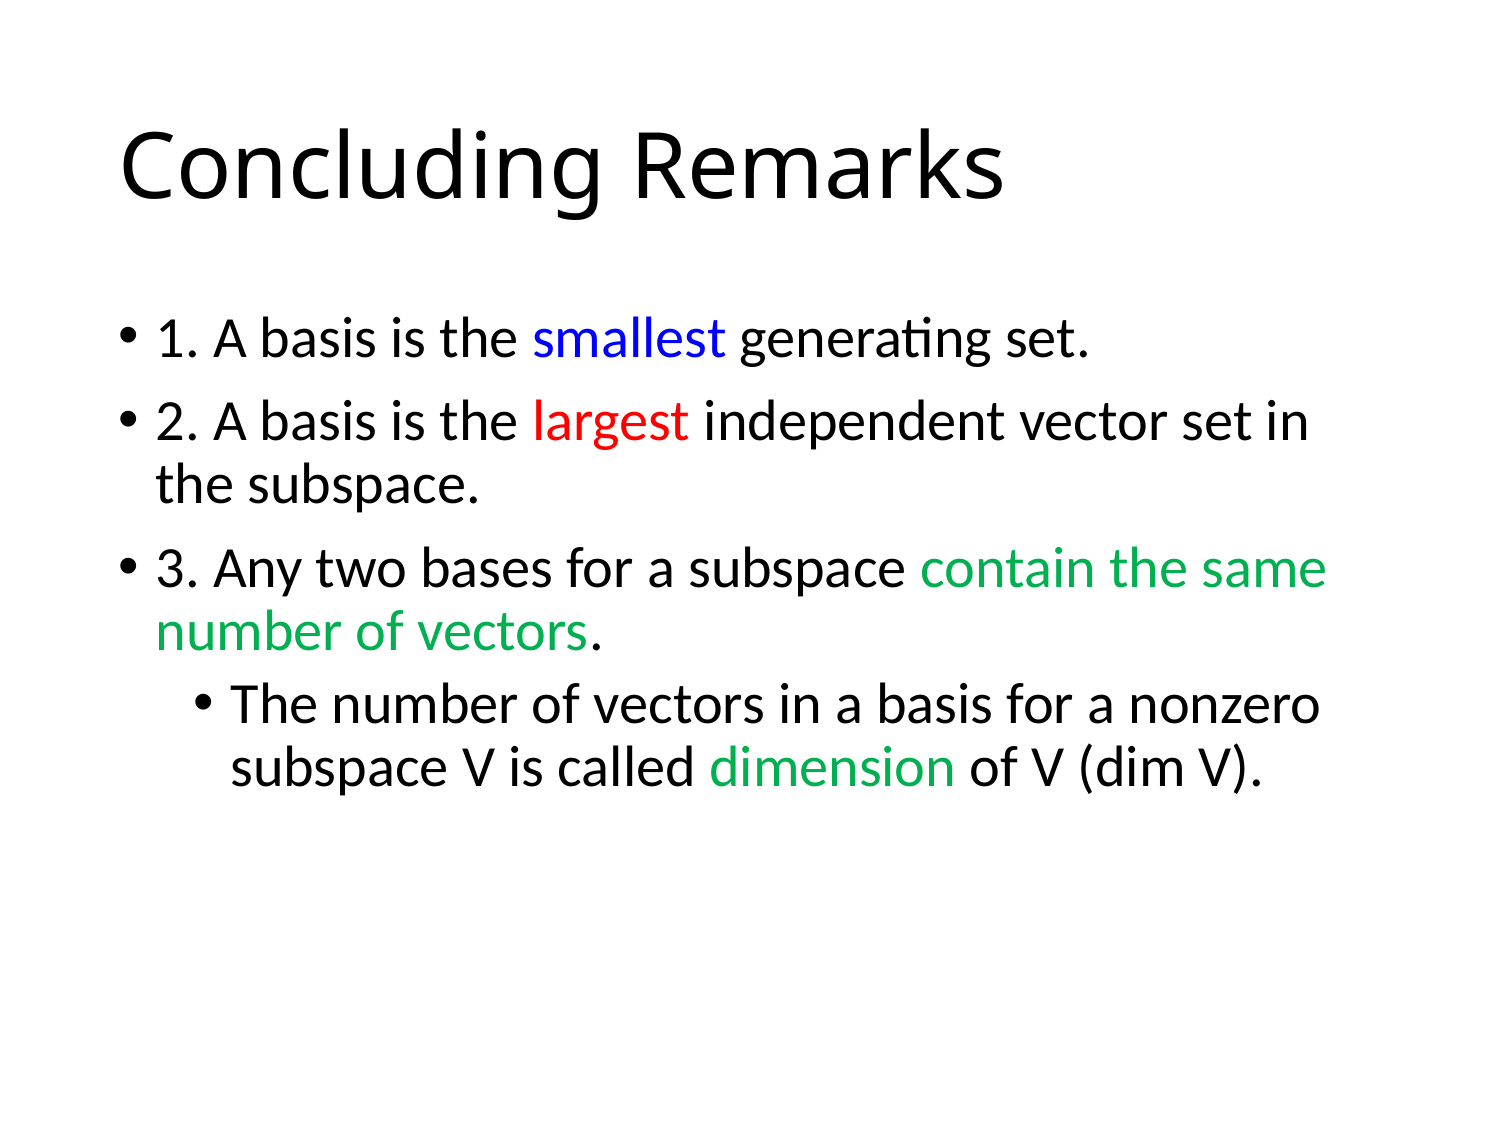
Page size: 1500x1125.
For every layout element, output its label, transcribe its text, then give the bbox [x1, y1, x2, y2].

list 1. A basis is the smallest generating set. 2. A basis is the largest independent vector set in the subspace. 3. Any two bases for a subspace contain the same number of vectors. The number of vectors in a basis for a nonzero subspace V is called dimension of V (dim V). [103, 299, 1397, 1014]
title Concluding Remarks [103, 59, 1397, 278]
